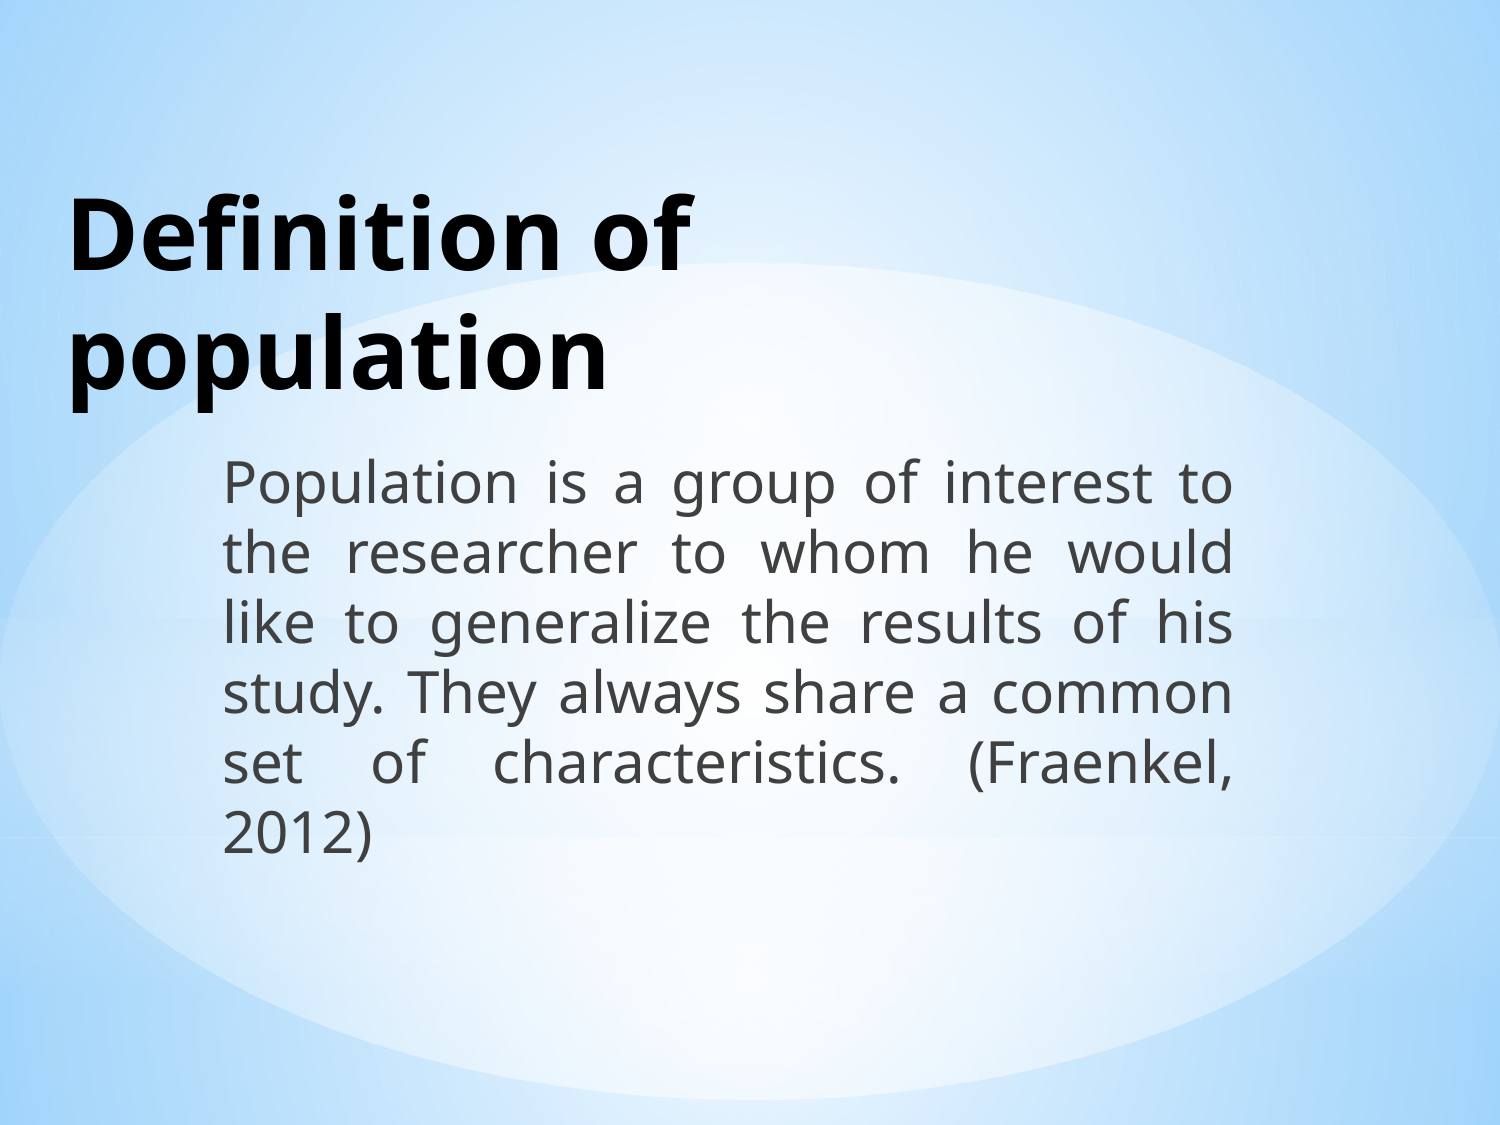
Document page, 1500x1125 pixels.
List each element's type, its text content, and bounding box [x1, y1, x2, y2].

title Definition of population [50, 162, 1238, 350]
list Population is a group of interest to the researcher to whom he would like to generalize the results of his study. They always share a common set of characteristics. (Fraenkel, 2012) [200, 437, 1250, 983]
